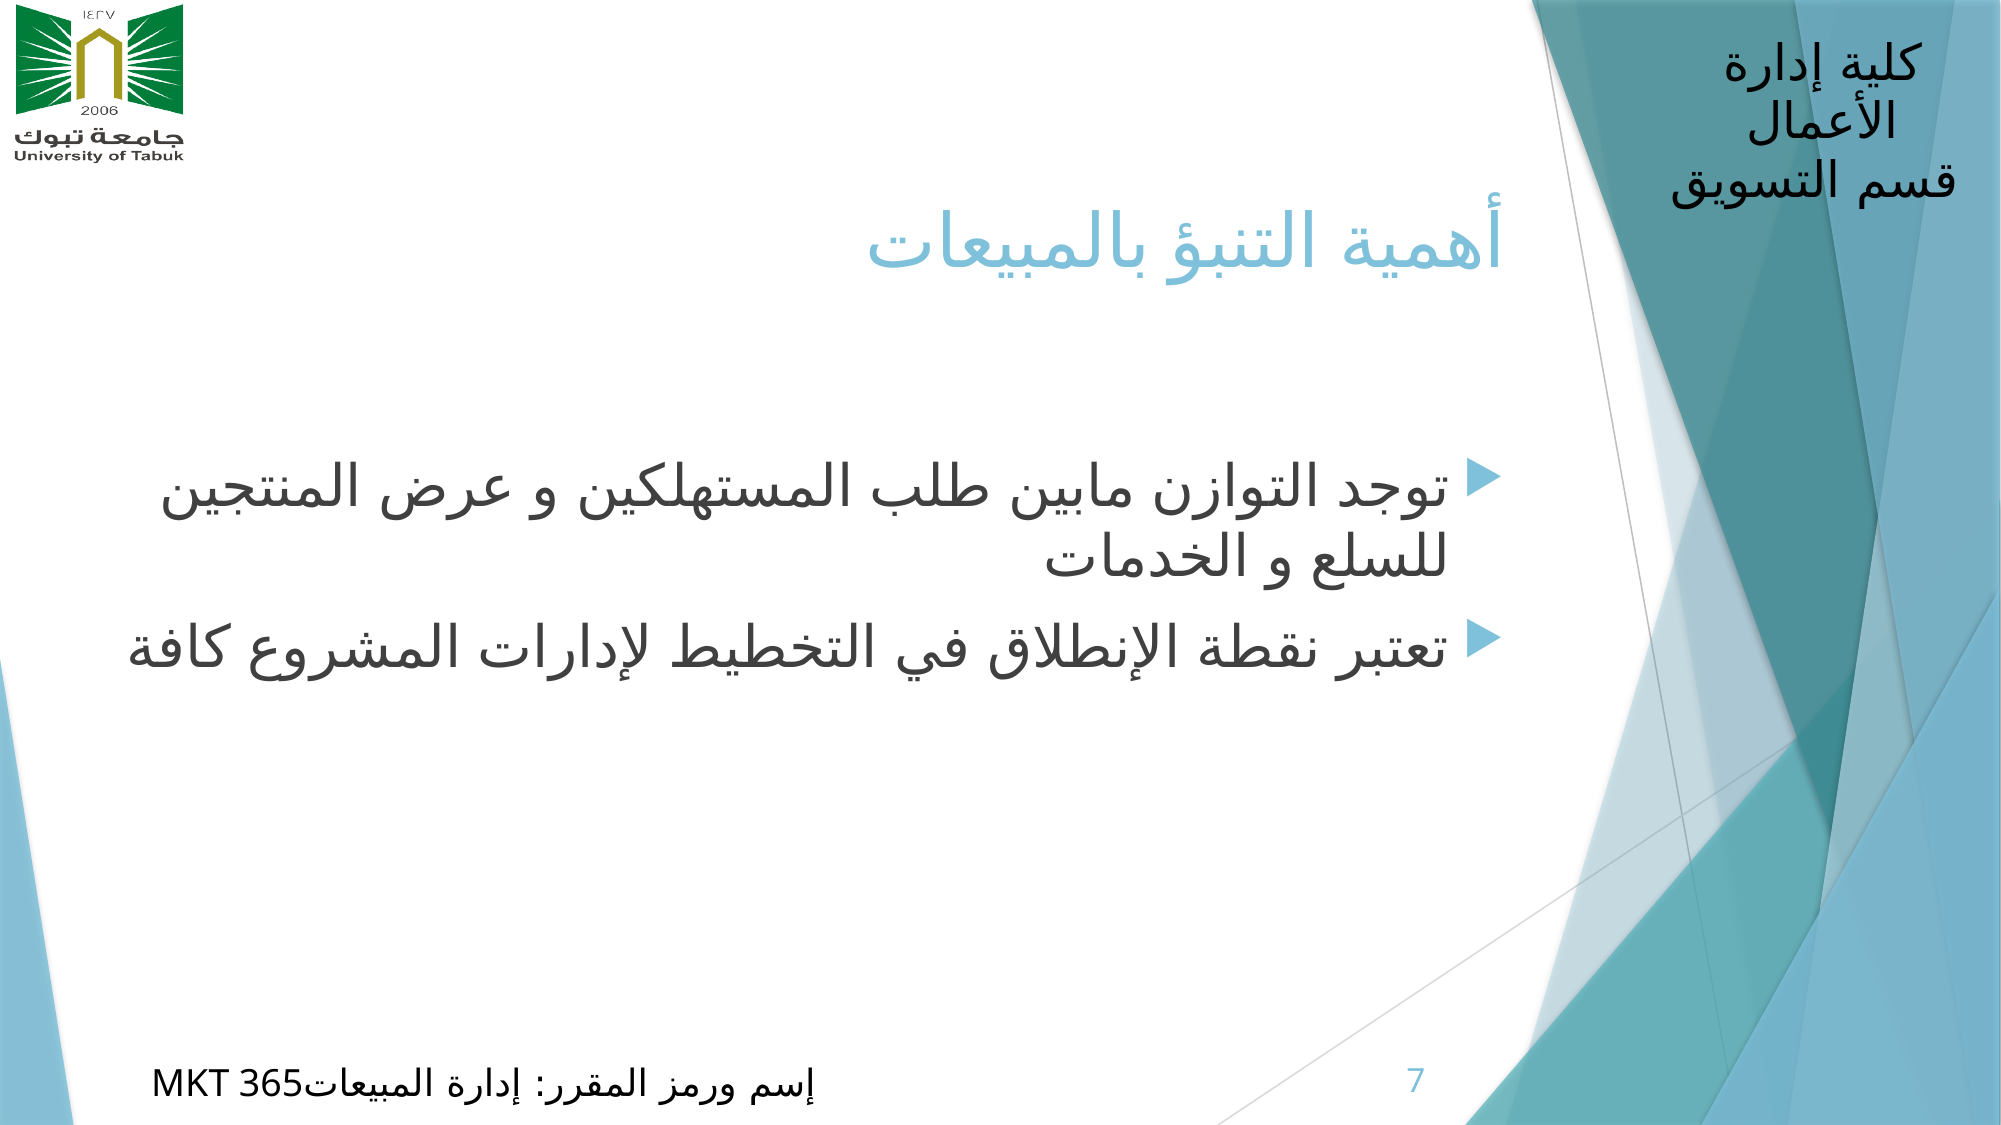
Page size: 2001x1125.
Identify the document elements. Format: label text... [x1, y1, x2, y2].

list توجد التوازن مابين طلب المستهلكين و عرض المنتجين للسلع و الخدمات تعتبر نقطة الإنطلاق في التخطيط لإدارات المشروع كافة [111, 441, 1522, 757]
title أهمية التنبؤ بالمبيعات [111, 185, 1522, 402]
picture [8, 0, 189, 165]
slide_number 7 [1359, 1051, 1472, 1112]
